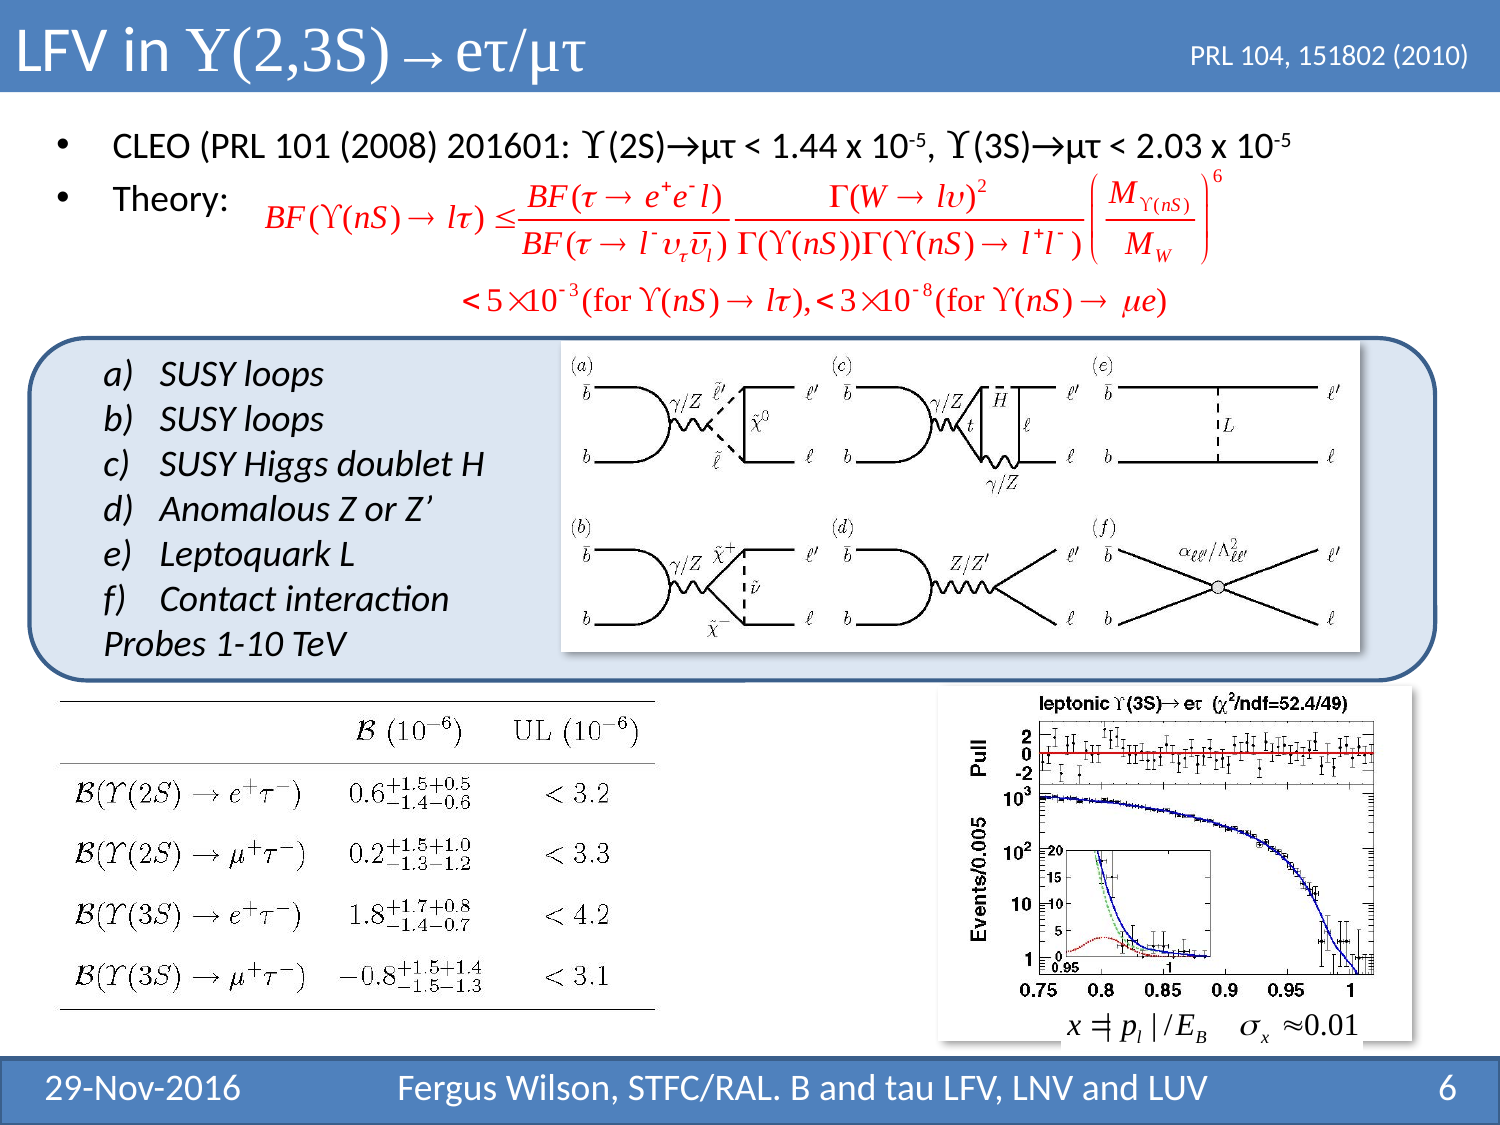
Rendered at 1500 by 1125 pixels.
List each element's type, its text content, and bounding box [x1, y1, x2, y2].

slide_number 6 [1376, 1055, 1473, 1116]
footer Fergus Wilson, STFC/RAL. B and tau LFV, LNV and LUV [277, 1055, 1329, 1116]
text_box SUSY loops SUSY loops SUSY Higgs doublet H Anomalous Z or Z’ Leptoquark L Contact interaction Probes 1-10 TeV [88, 341, 526, 672]
text_box [27, 357, 41, 662]
text_box PRL 104, 151802 (2010) [1175, 28, 1495, 79]
picture [560, 341, 1360, 652]
slide_number 29-Nov-2016 [29, 1055, 266, 1116]
picture [52, 685, 668, 1013]
list CLEO (PRL 101 (2008) 201601: Υ(2S)→μτ < 1.44 x 10-5, Υ(3S)→μτ < 2.03 x 10-5 Theory: [41, 113, 1461, 1005]
picture [938, 686, 1412, 1041]
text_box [258, 160, 1230, 327]
title LFV in Υ(2,3S)→eτ/μτ [0, 0, 1500, 93]
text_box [1060, 1004, 1364, 1052]
